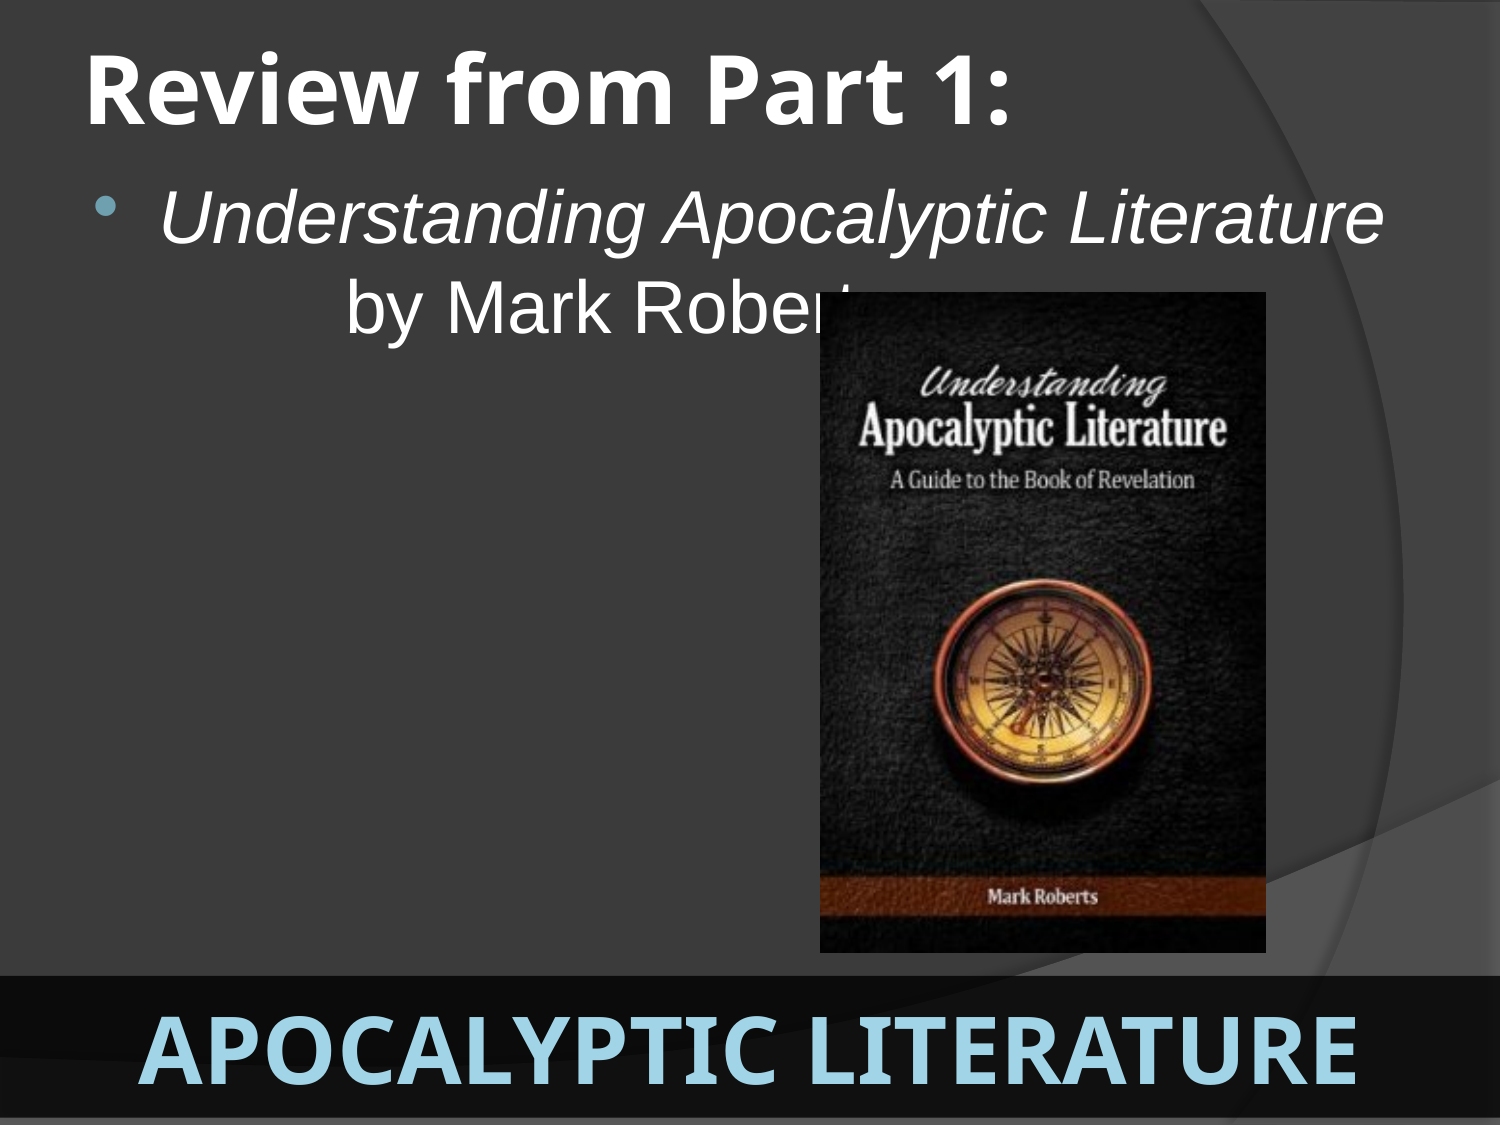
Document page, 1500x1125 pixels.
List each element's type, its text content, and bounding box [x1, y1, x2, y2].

picture [820, 291, 1266, 953]
text_box Apocalyptic Literature [0, 975, 1500, 1118]
title Review from Part 1: [75, 0, 1300, 160]
list Understanding Apocalyptic Literature by Mark Roberts [75, 160, 1500, 929]
